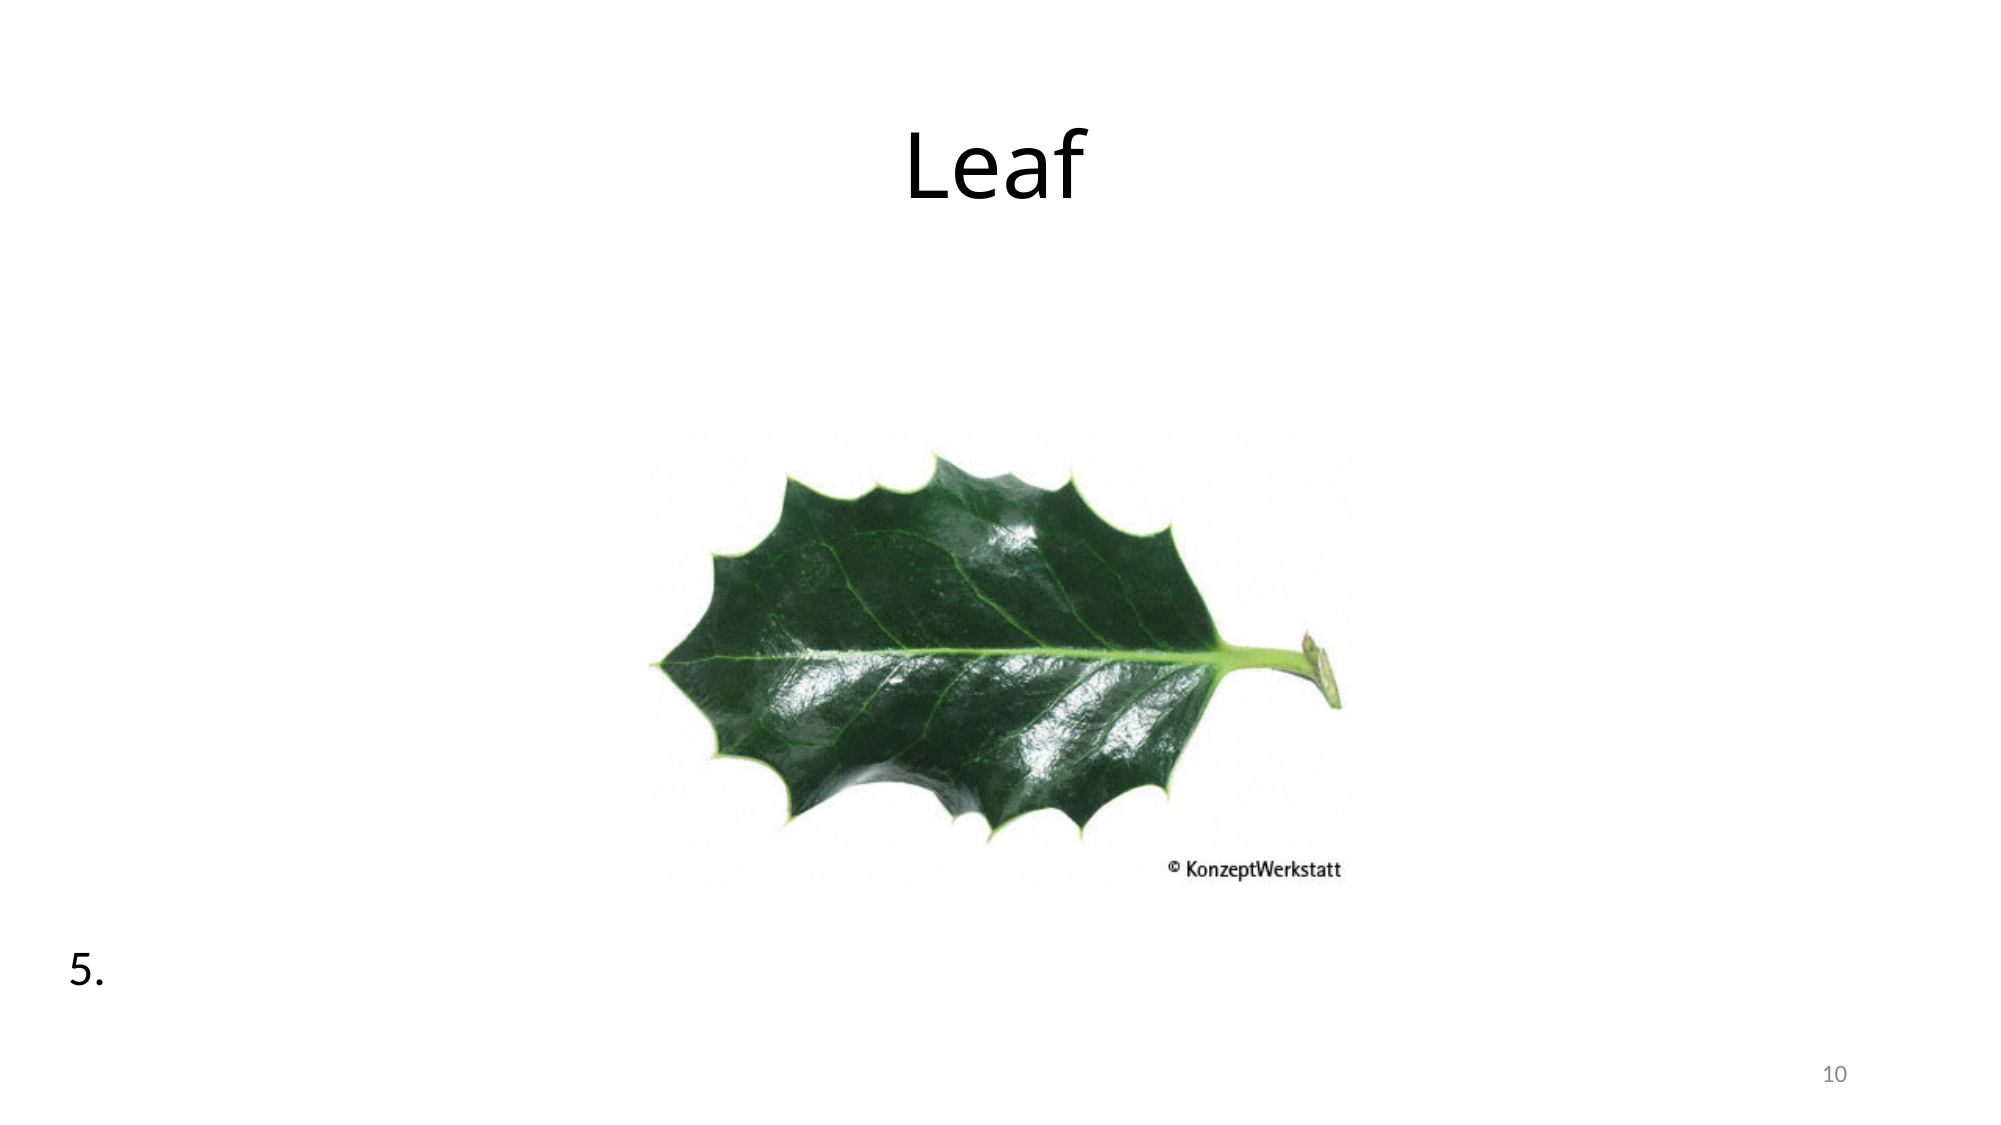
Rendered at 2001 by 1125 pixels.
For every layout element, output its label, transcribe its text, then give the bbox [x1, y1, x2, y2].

slide_number 10 [1412, 1042, 1863, 1103]
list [648, 421, 1352, 891]
text_box 5. [53, 928, 184, 1003]
title Leaf [137, 59, 1863, 278]
